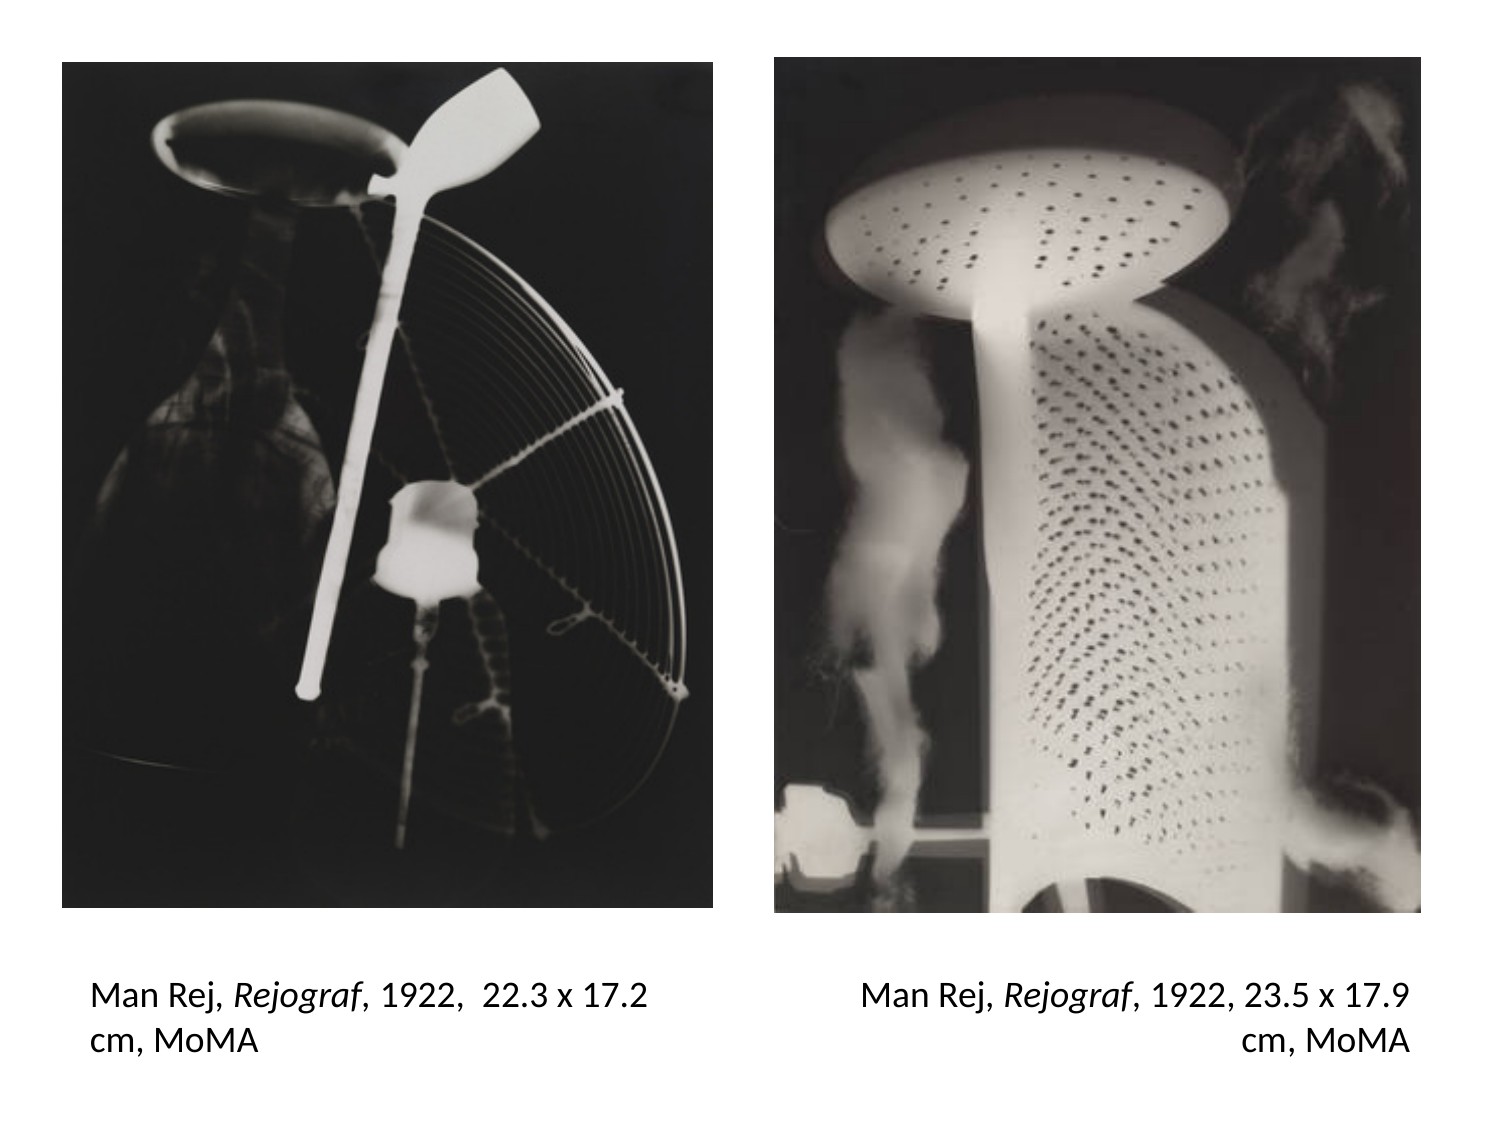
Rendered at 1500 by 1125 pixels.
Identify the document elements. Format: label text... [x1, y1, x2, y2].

text_box Man Rej, Rejograf, 1922, 22.3 x 17.2 cm, MoMA [74, 962, 688, 1068]
picture [62, 62, 713, 908]
picture [774, 57, 1421, 913]
text_box Man Rej, Rejograf, 1922, 23.5 x 17.9 cm, MoMA [824, 962, 1425, 1068]
